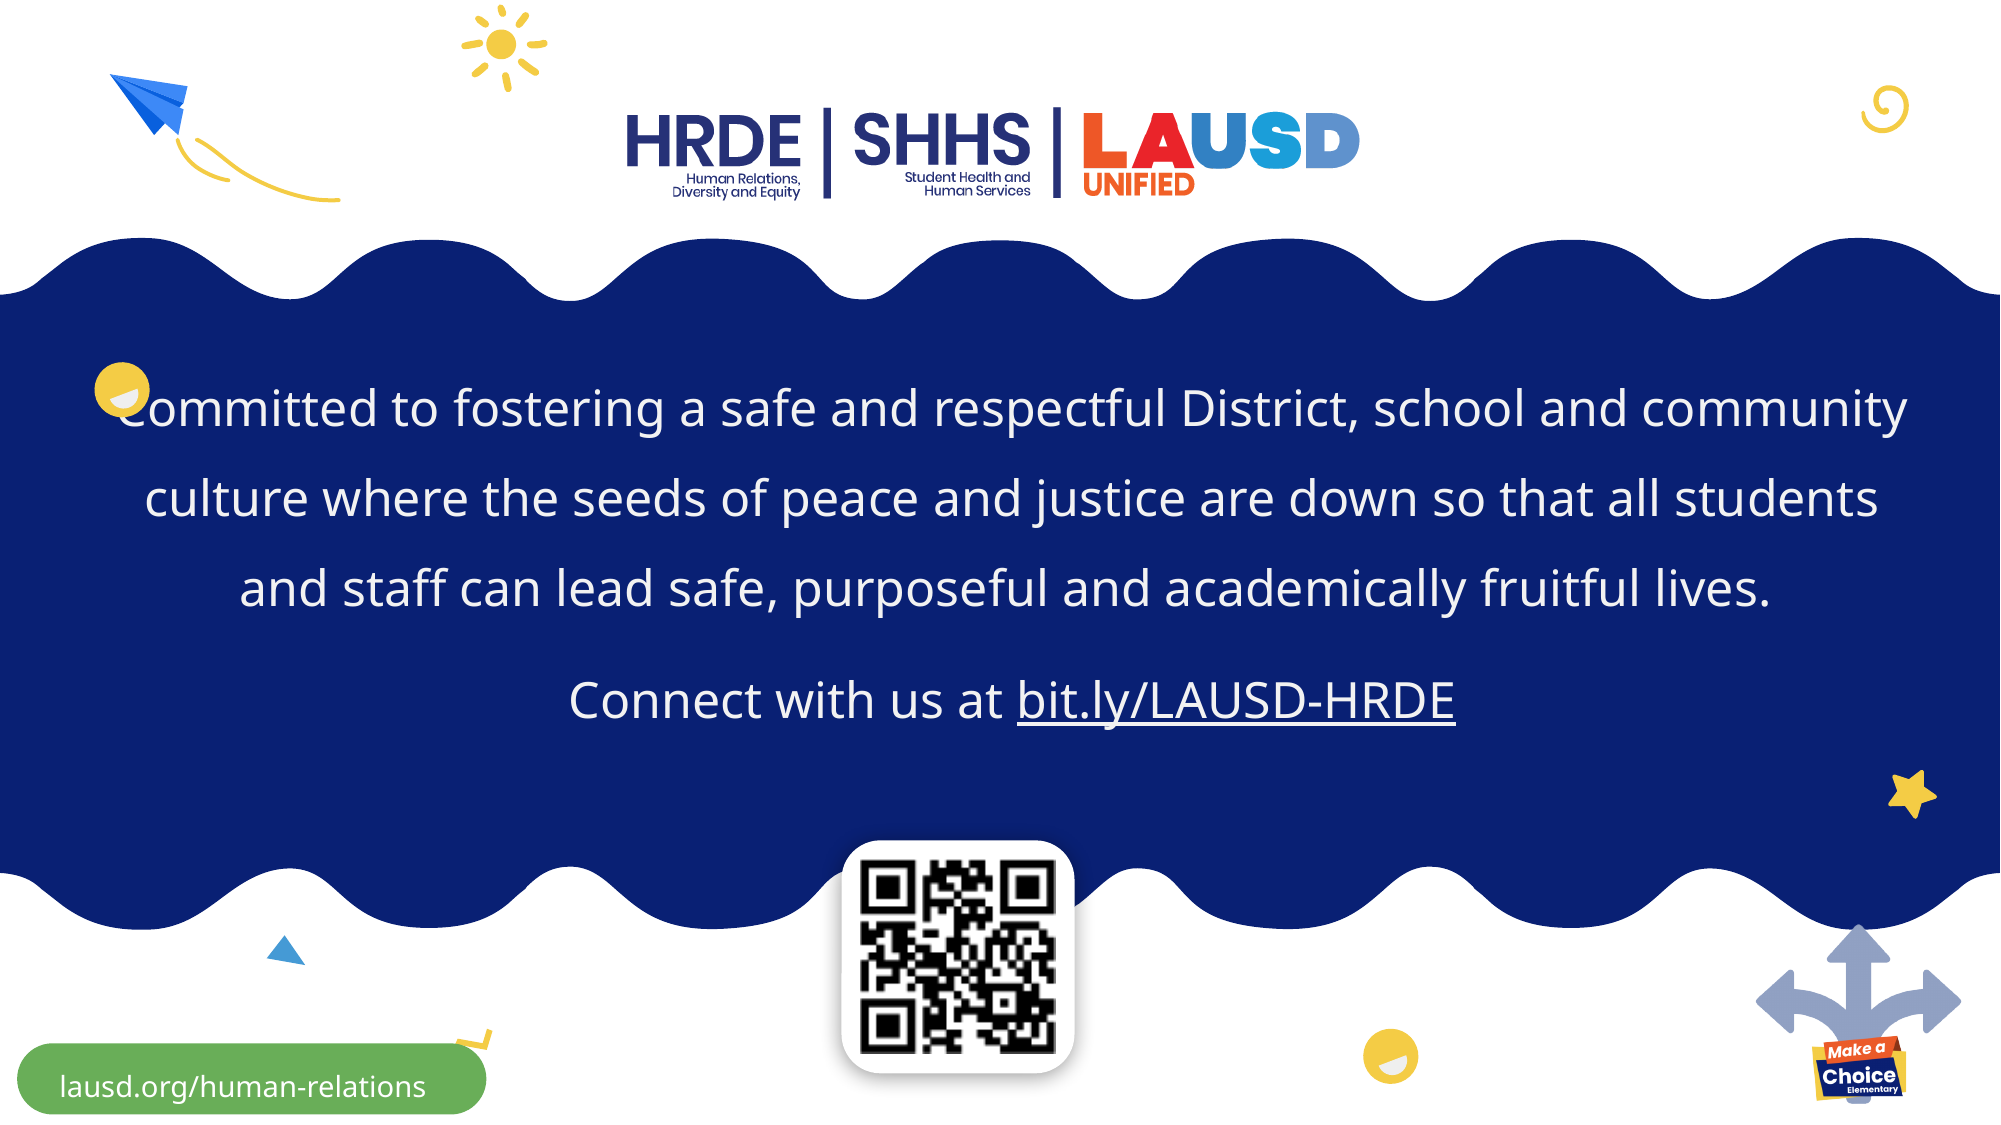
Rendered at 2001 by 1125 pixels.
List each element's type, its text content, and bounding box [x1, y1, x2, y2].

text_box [94, 362, 150, 418]
picture [1755, 897, 1962, 1104]
text_box Committed to fostering a safe and respectful District, school and community culture where the seeds of peace and justice are down so that all students and staff can lead safe, purposeful and academically fruitful lives. Connect with us at bit.ly/LAUSD-HRDE [87, 338, 1937, 736]
text_box [620, 100, 1364, 203]
text_box [1888, 769, 1938, 819]
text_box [1363, 1028, 1419, 1084]
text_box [841, 840, 1075, 1074]
text_box [455, 1028, 493, 1050]
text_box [109, 74, 341, 203]
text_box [461, 4, 548, 93]
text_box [17, 1043, 487, 1115]
text_box [266, 935, 306, 966]
text_box [1861, 85, 1909, 134]
